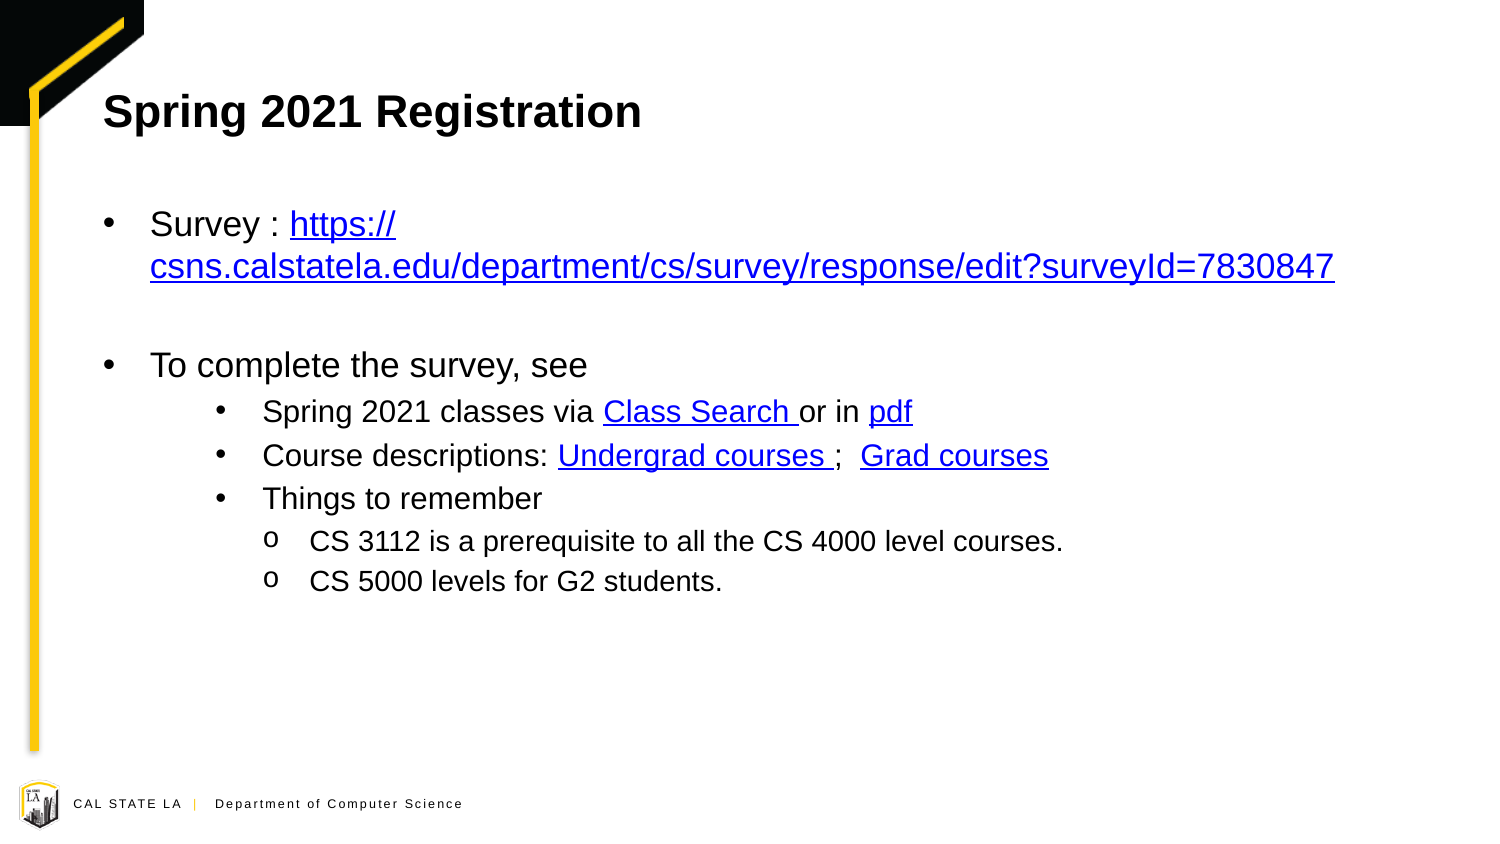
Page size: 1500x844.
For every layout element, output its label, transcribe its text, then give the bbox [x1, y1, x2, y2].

picture [0, 0, 144, 126]
list Survey : https://csns.calstatela.edu/department/cs/survey/response/edit?surveyId=7830847 To complete the survey, see Spring 2021 classes via Class Search or in pdf Course descriptions: Undergrad courses ; Grad courses Things to remember CS 3112 is a prerequisite to all the CS 4000 level courses. CS 5000 levels for G2 students. [87, 193, 1424, 751]
picture [13, 774, 66, 831]
title Spring 2021 Registration [87, 38, 1424, 180]
